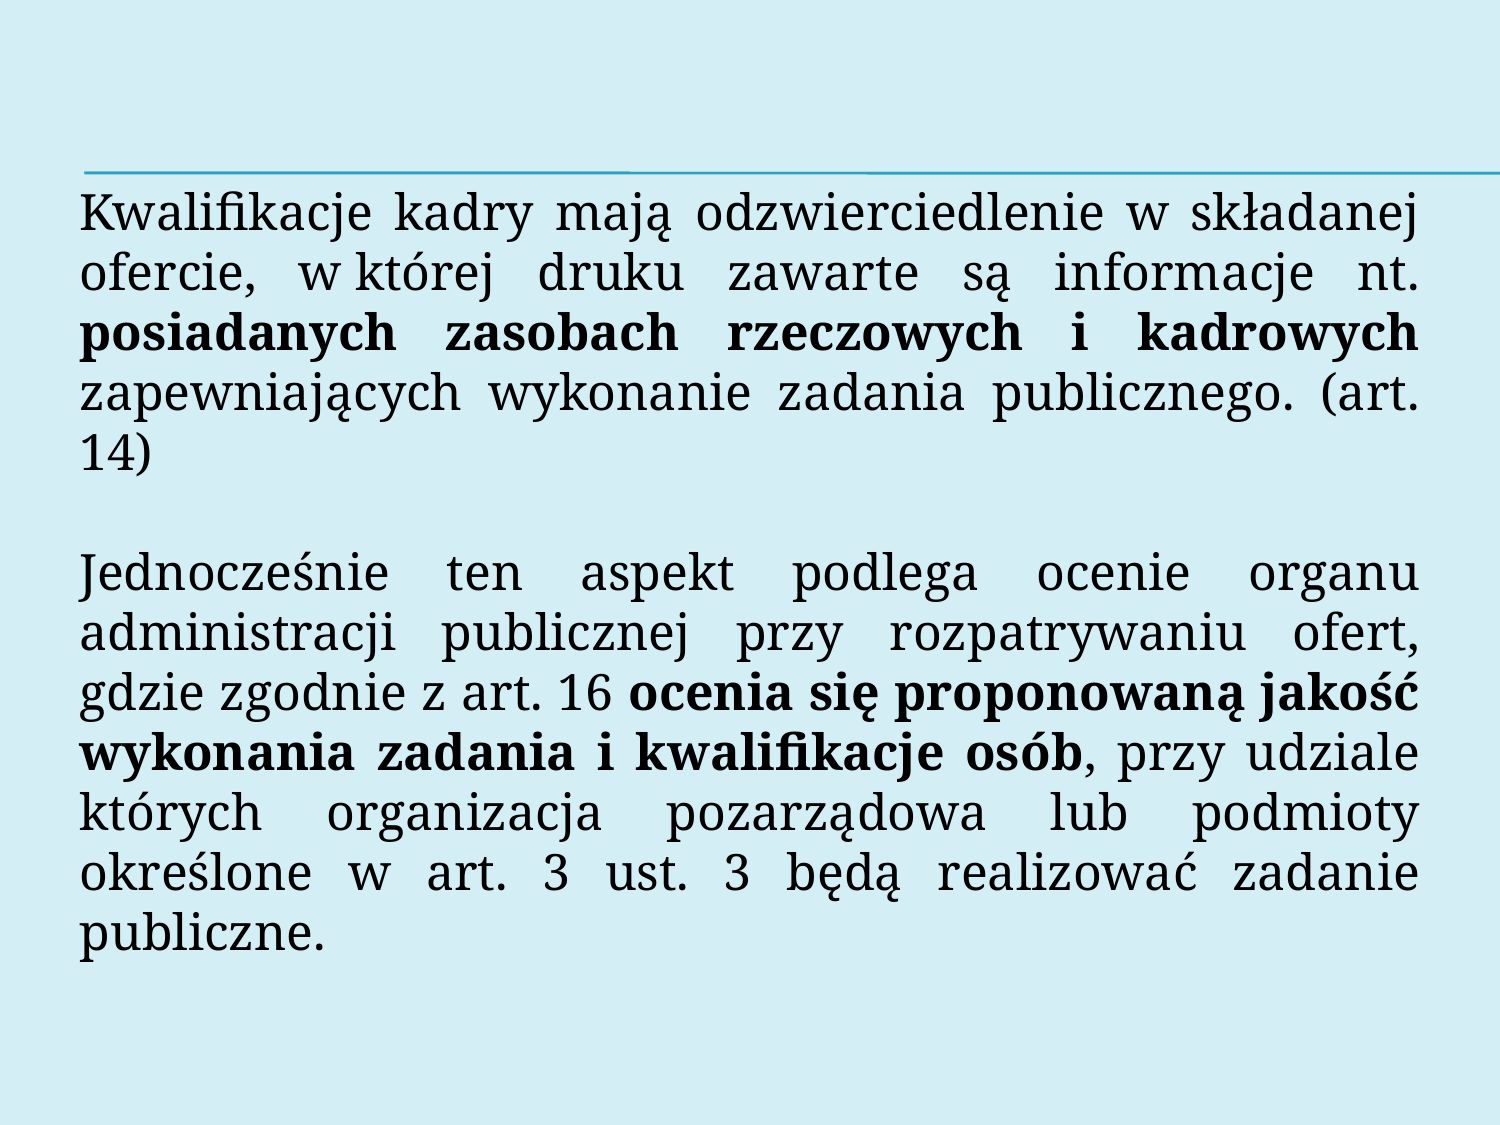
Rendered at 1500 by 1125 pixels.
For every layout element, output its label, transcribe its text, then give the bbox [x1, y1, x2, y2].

text_box Kwalifikacje kadry mają odzwierciedlenie w składanej ofercie, w której druku zawarte są informacje nt. posiadanych zasobach rzeczowych i kadrowych zapewniających wykonanie zadania publicznego. (art. 14) Jednocześnie ten aspekt podlega ocenie organu administracji publicznej przy rozpatrywaniu ofert, gdzie zgodnie z art. 16 ocenia się proponowaną jakość wykonania zadania i kwalifikacje osób, przy udziale których organizacja pozarządowa lub podmioty określone w art. 3 ust. 3 będą realizować zadanie publiczne. [64, 172, 1436, 1028]
